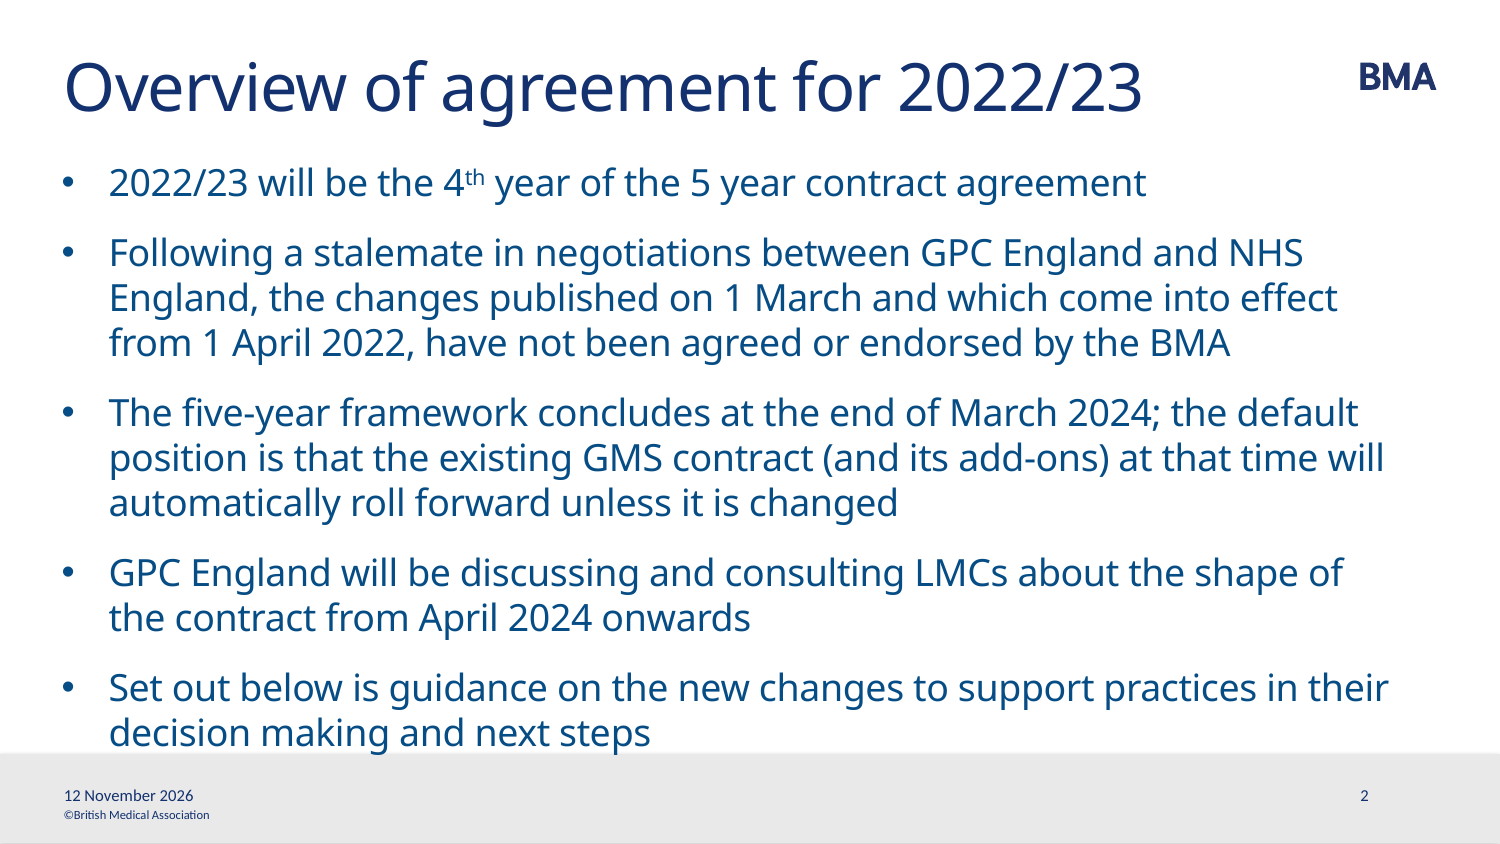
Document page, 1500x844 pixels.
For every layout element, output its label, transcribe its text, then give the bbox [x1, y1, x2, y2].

list 2022/23 will be the 4th year of the 5 year contract agreement Following a stalemate in negotiations between GPC England and NHS England, the changes published on 1 March and which come into effect from 1 April 2022, have not been agreed or endorsed by the BMA The five-year framework concludes at the end of March 2024; the default position is that the existing GMS contract (and its add-ons) at that time will automatically roll forward unless it is changed GPC England will be discussing and consulting LMCs about the shape of the contract from April 2024 onwards Set out below is guidance on the new changes to support practices in their decision making and next steps [61, 159, 1403, 662]
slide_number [63, 784, 539, 805]
slide_number 2 [1360, 784, 1403, 805]
title Overview of agreement for 2022/23 [63, 53, 1224, 135]
